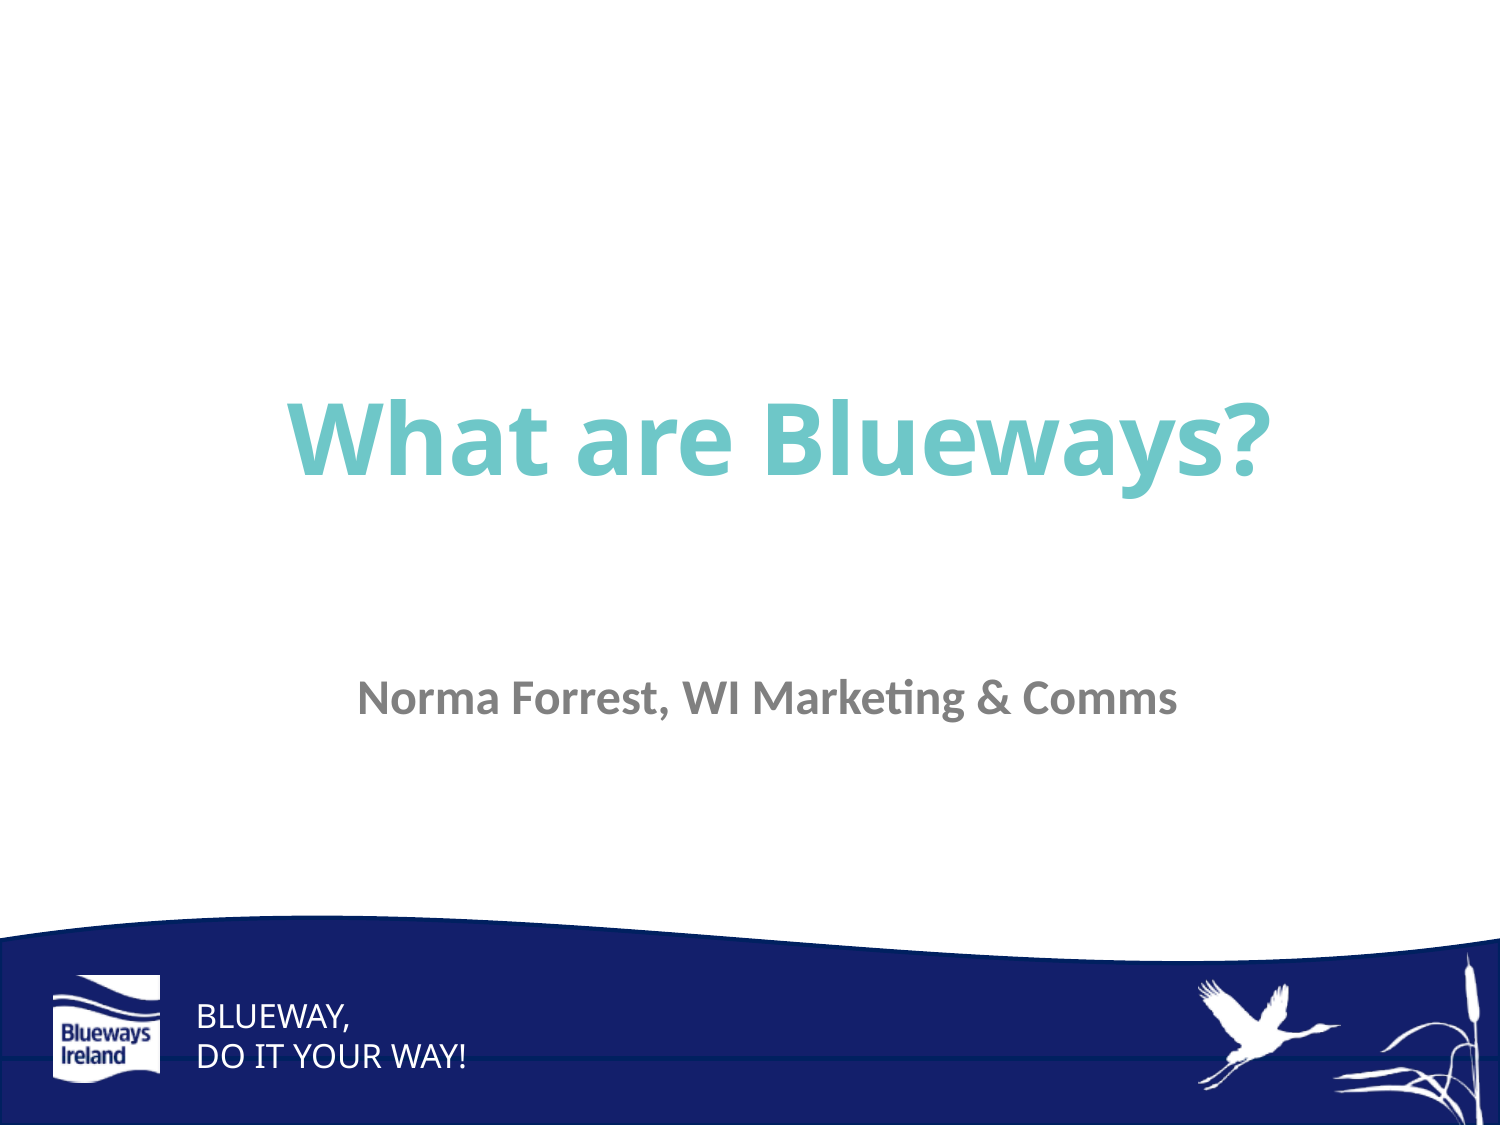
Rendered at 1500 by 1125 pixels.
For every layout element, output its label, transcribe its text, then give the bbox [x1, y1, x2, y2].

title [159, 597, 1270, 764]
picture [1198, 952, 1500, 1125]
text_box What are Blueways? [159, 373, 1399, 496]
picture [53, 975, 160, 1083]
text_box Norma Forrest, WI Marketing & Comms [342, 656, 1193, 792]
